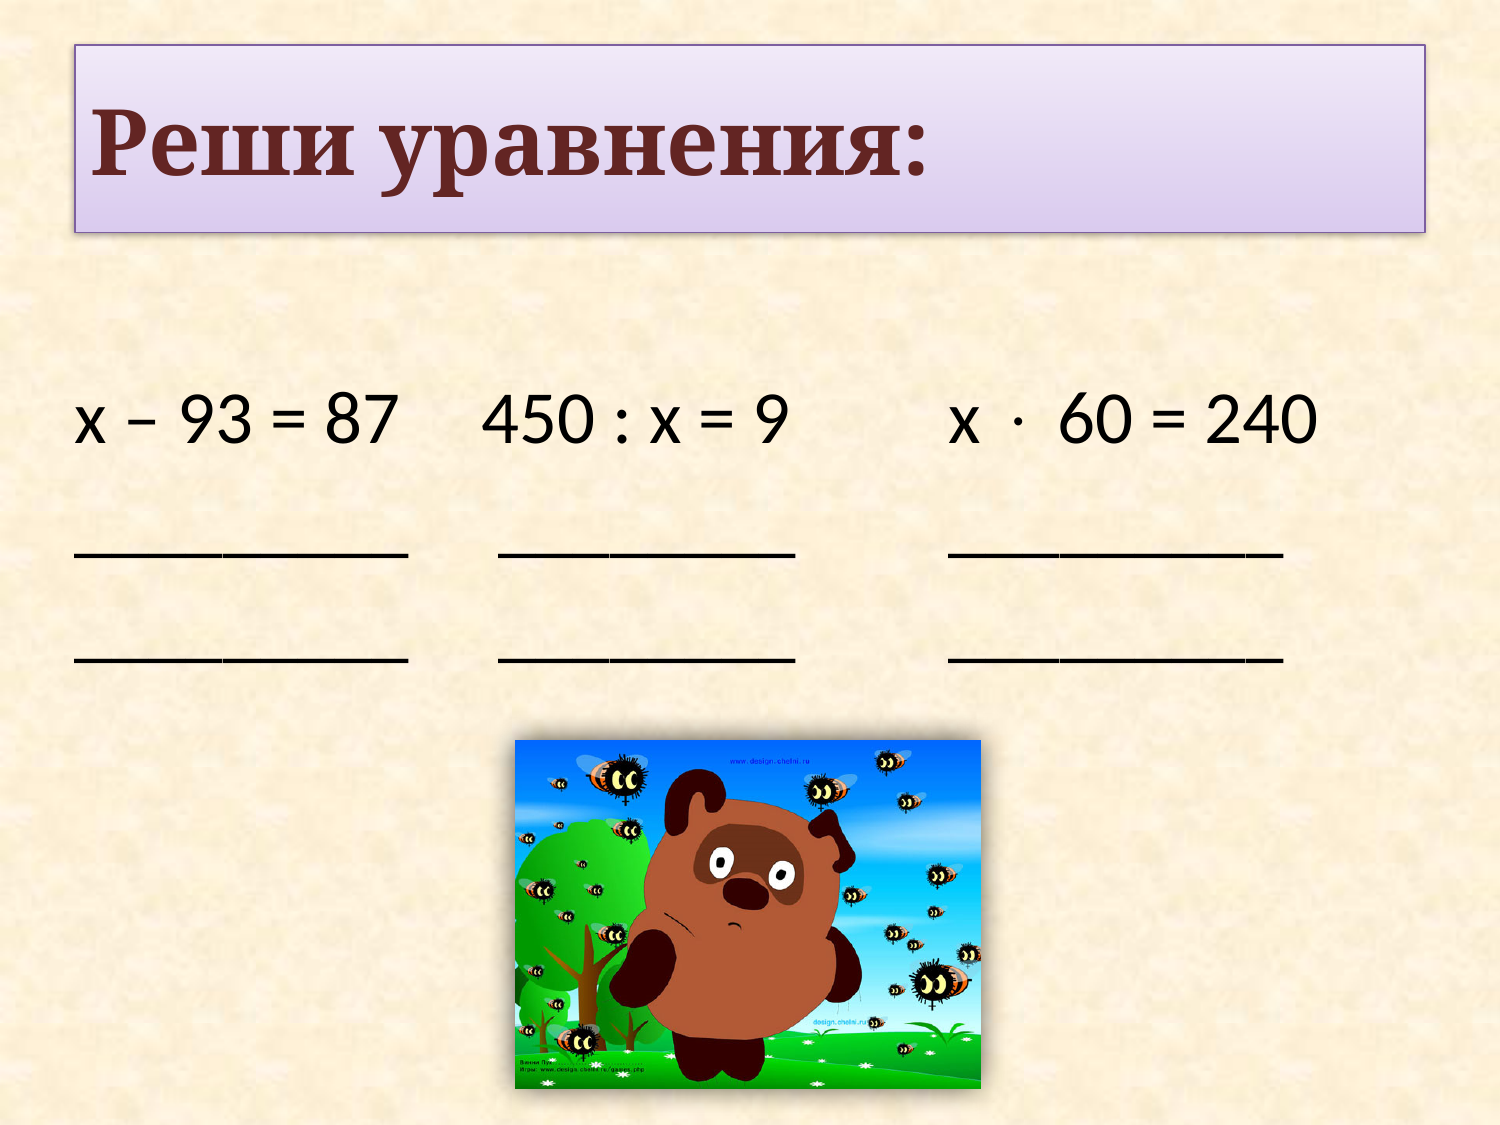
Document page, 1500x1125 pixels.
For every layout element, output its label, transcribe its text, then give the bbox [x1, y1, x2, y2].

list х – 93 = 87 450 : х = 9 х  60 = 240 _________ ________ _________ _________ ________ _________ [59, 361, 1425, 1005]
title Реши уравнения: [74, 44, 1426, 233]
picture [0, 0, 1500, 1125]
